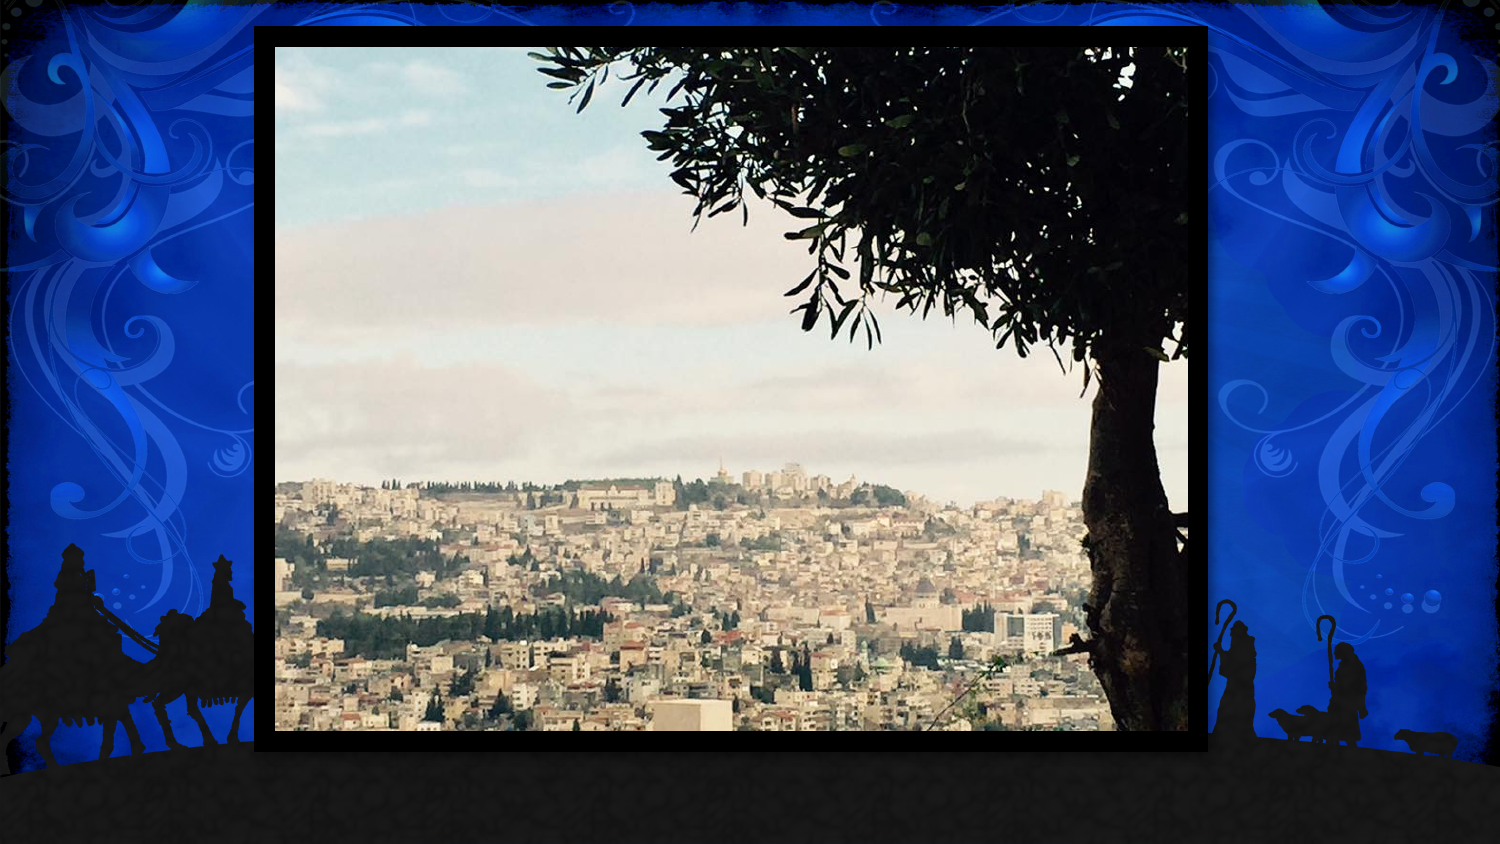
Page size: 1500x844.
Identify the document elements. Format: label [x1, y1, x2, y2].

picture [0, 0, 1500, 844]
list [274, 46, 1188, 732]
